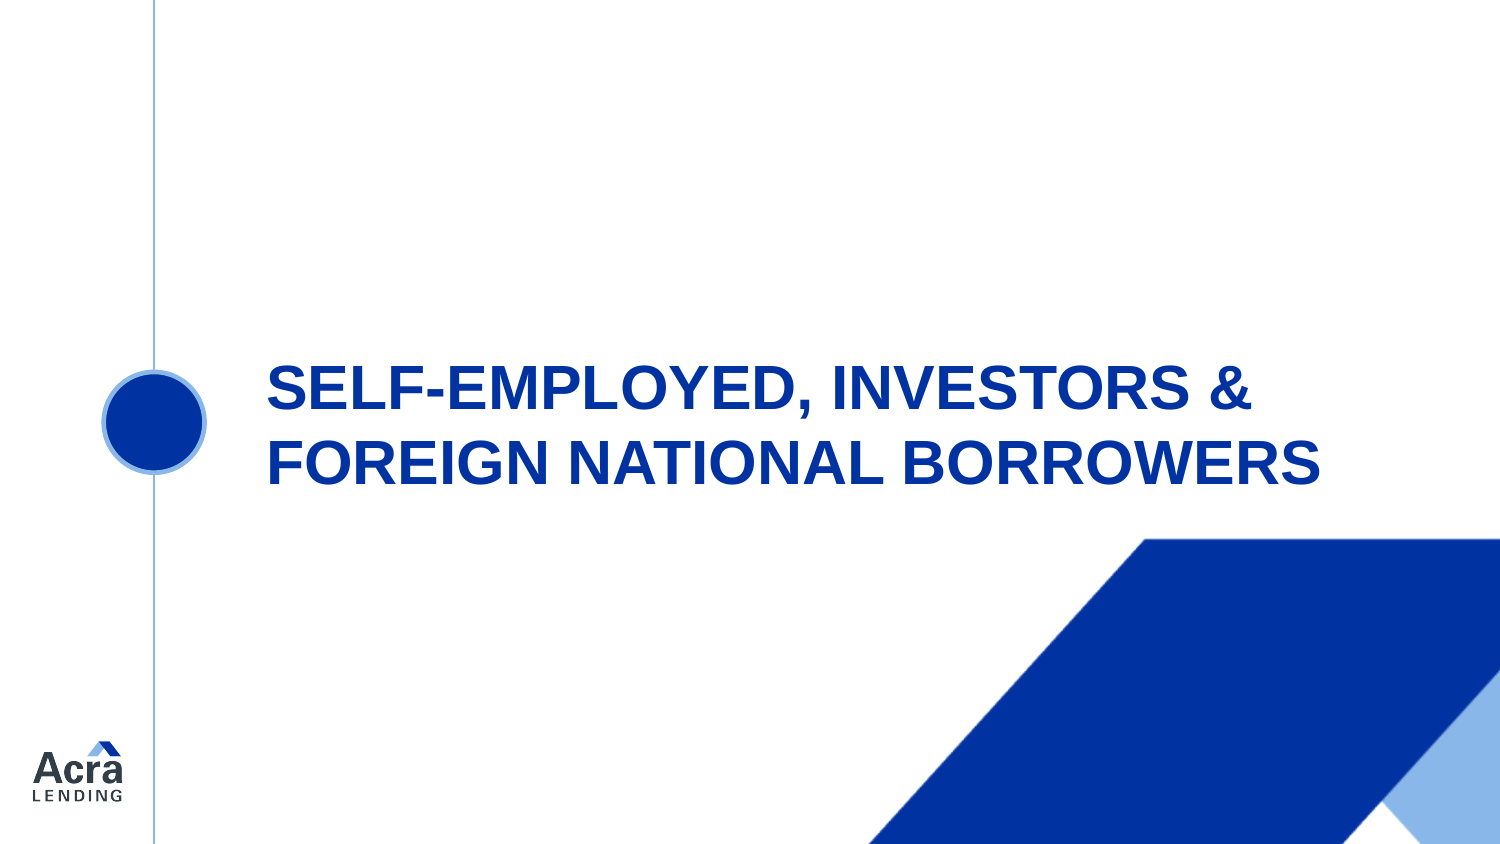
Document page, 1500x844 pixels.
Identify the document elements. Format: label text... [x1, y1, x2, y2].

picture [31, 740, 124, 803]
title SELF-EMPLOYED, INVESTORS & FOREIGN NATIONAL BORROWERS [250, 378, 1469, 466]
text_box [86, 373, 218, 471]
picture [537, 494, 1500, 844]
